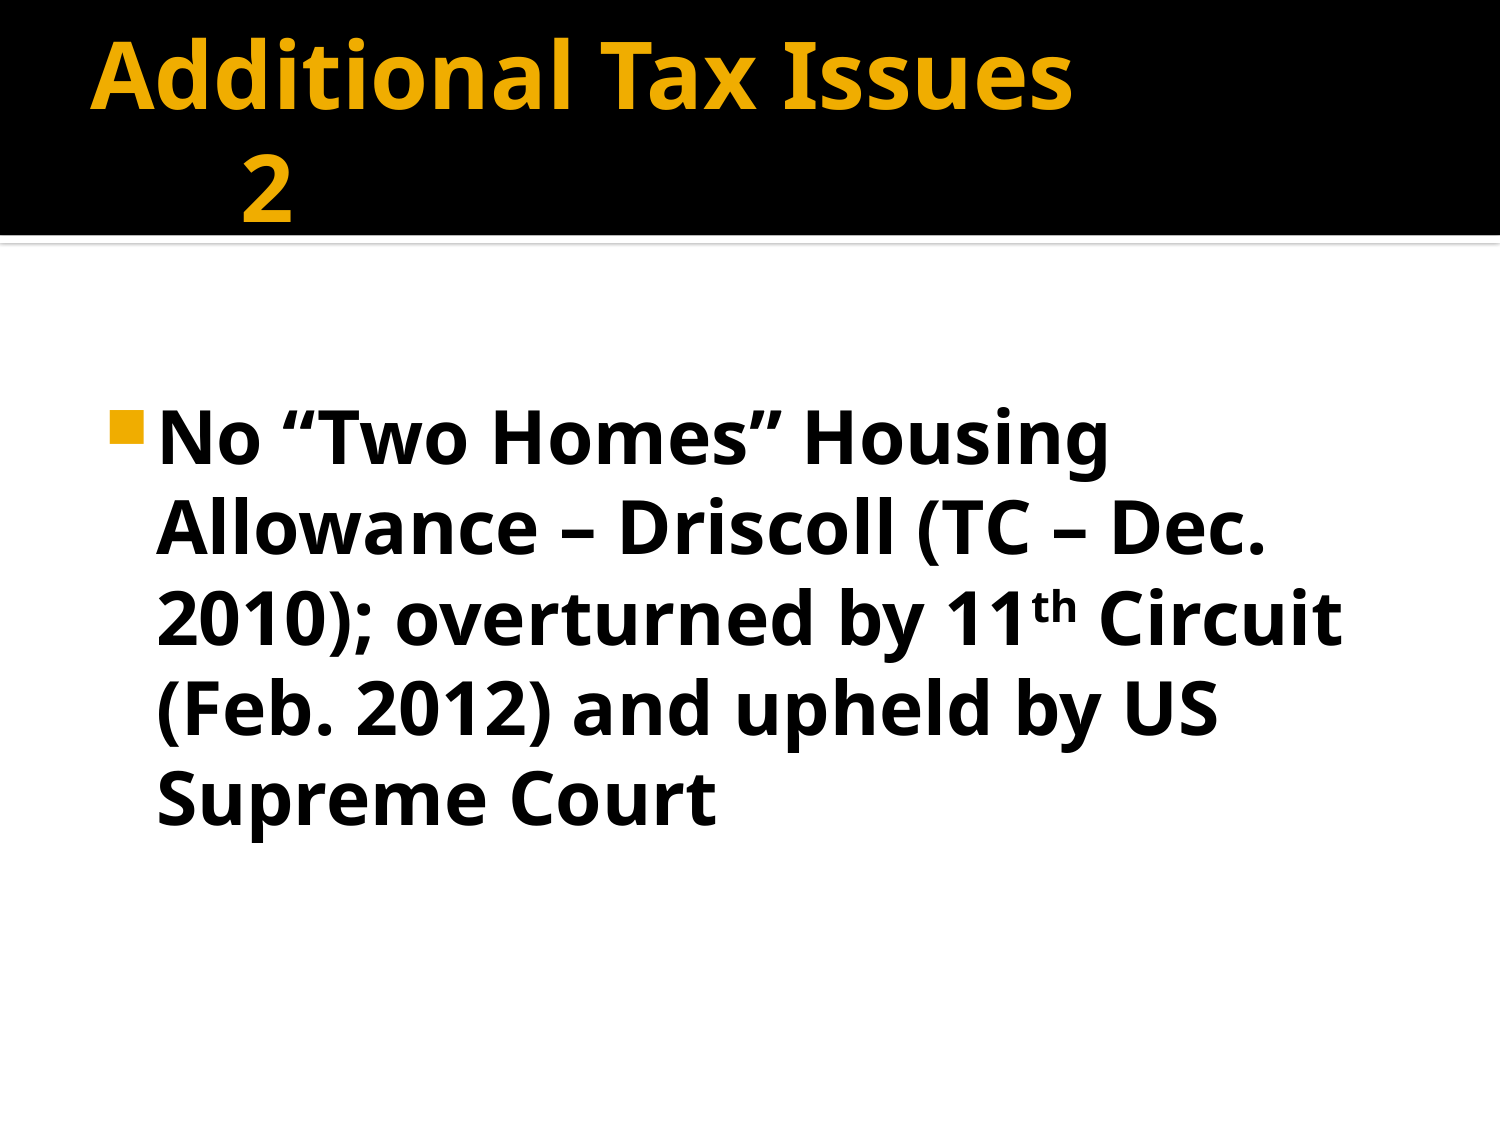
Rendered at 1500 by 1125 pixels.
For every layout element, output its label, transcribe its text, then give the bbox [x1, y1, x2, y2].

list No “Two Homes” Housing Allowance – Driscoll (TC – Dec. 2010); overturned by 11th Circuit (Feb. 2012) and upheld by US Supreme Court [75, 375, 1425, 888]
title Additional Tax Issues 2 [75, 25, 1425, 231]
